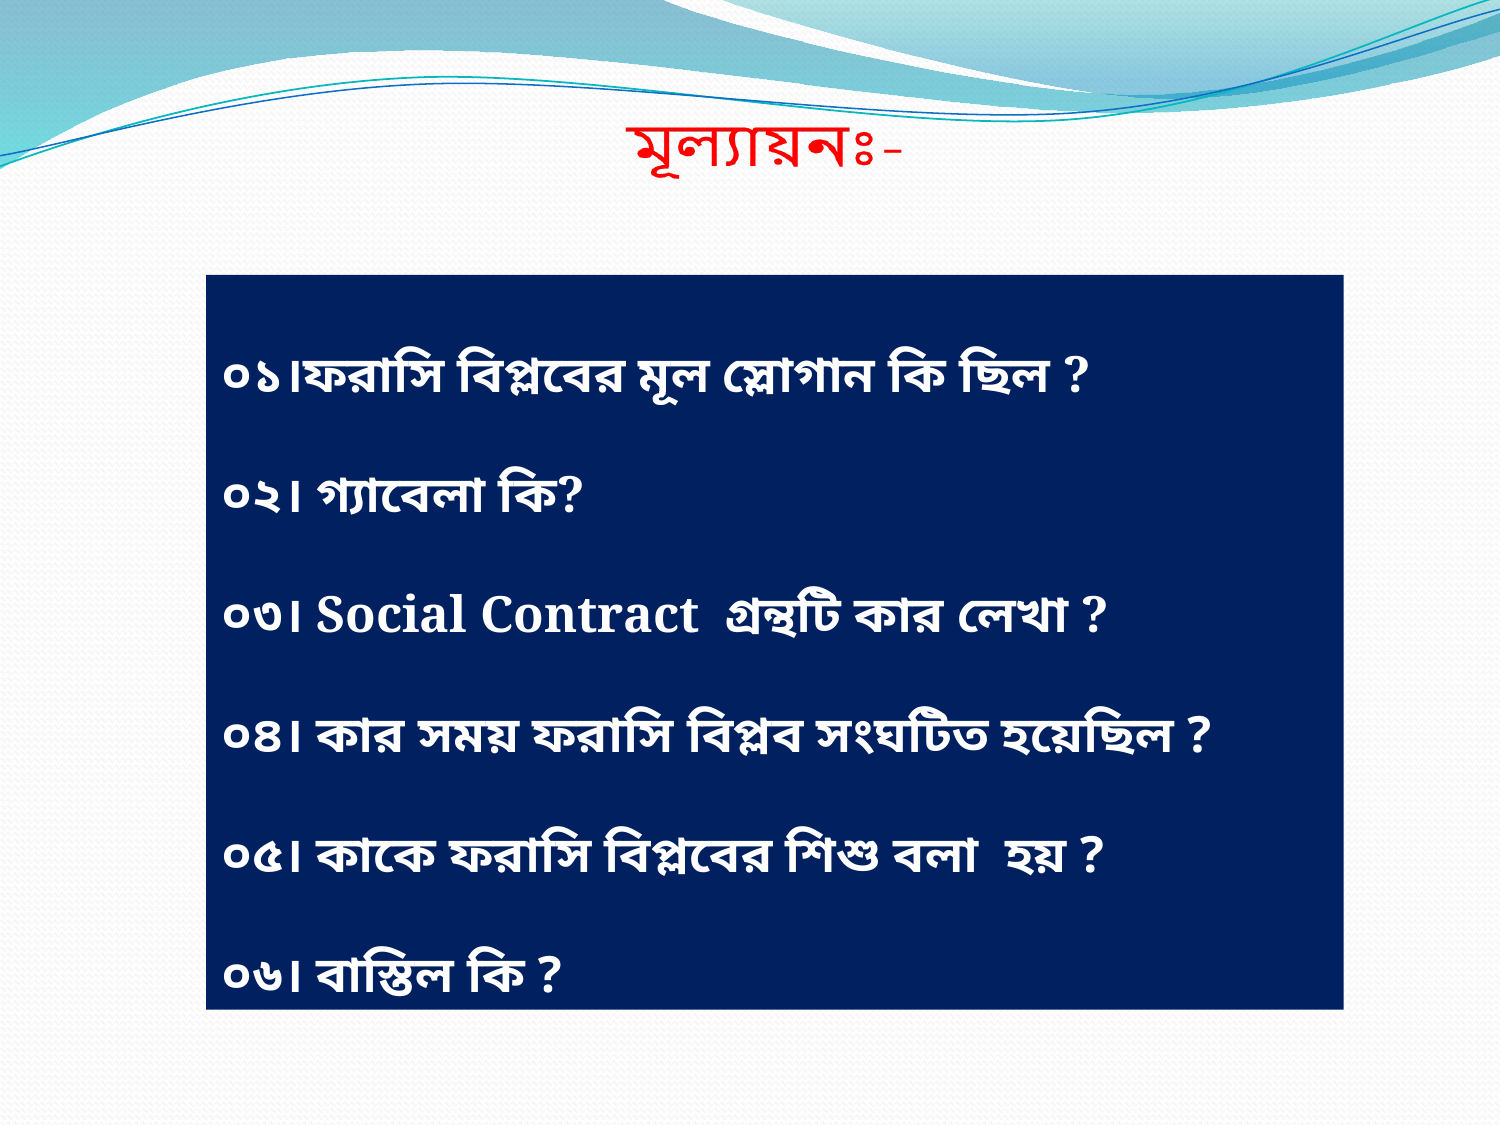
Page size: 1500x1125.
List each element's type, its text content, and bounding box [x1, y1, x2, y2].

picture [587, 99, 963, 226]
text_box ০১।ফরাসি বিপ্লবের মূল স্লোগান কি ছিল ? ০২। গ্যাবেলা কি? ০৩। Social Contract গ্রন্থটি কার লেখা ? ০৪। কার সময় ফরাসি বিপ্লব সংঘটিত হয়েছিল ? ০৫। কাকে ফরাসি বিপ্লবের শিশু বলা হয় ? ০৬। বাস্তিল কি ? [206, 274, 1344, 1010]
